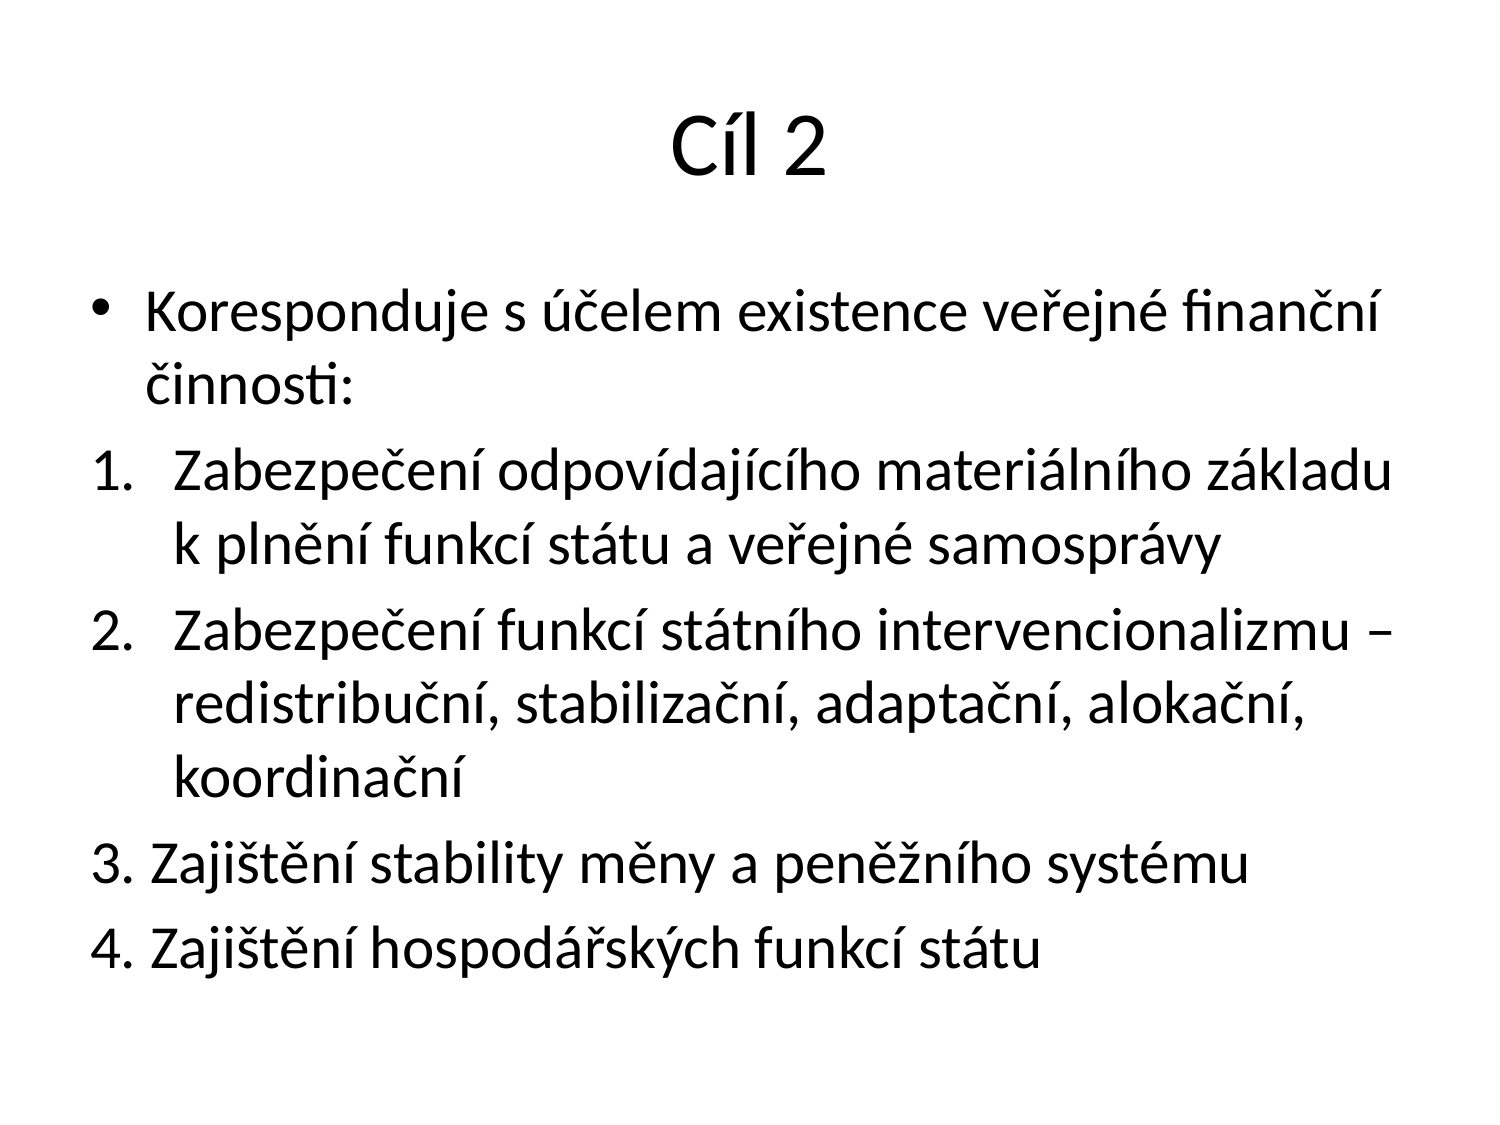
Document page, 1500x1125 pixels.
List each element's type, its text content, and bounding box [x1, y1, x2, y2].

list Koresponduje s účelem existence veřejné finanční činnosti: Zabezpečení odpovídajícího materiálního základu k plnění funkcí státu a veřejné samosprávy Zabezpečení funkcí státního intervencionalizmu – redistribuční, stabilizační, adaptační, alokační, koordinační 3. Zajištění stability měny a peněžního systému 4. Zajištění hospodářských funkcí státu [75, 262, 1425, 1005]
title Cíl 2 [75, 45, 1425, 233]
